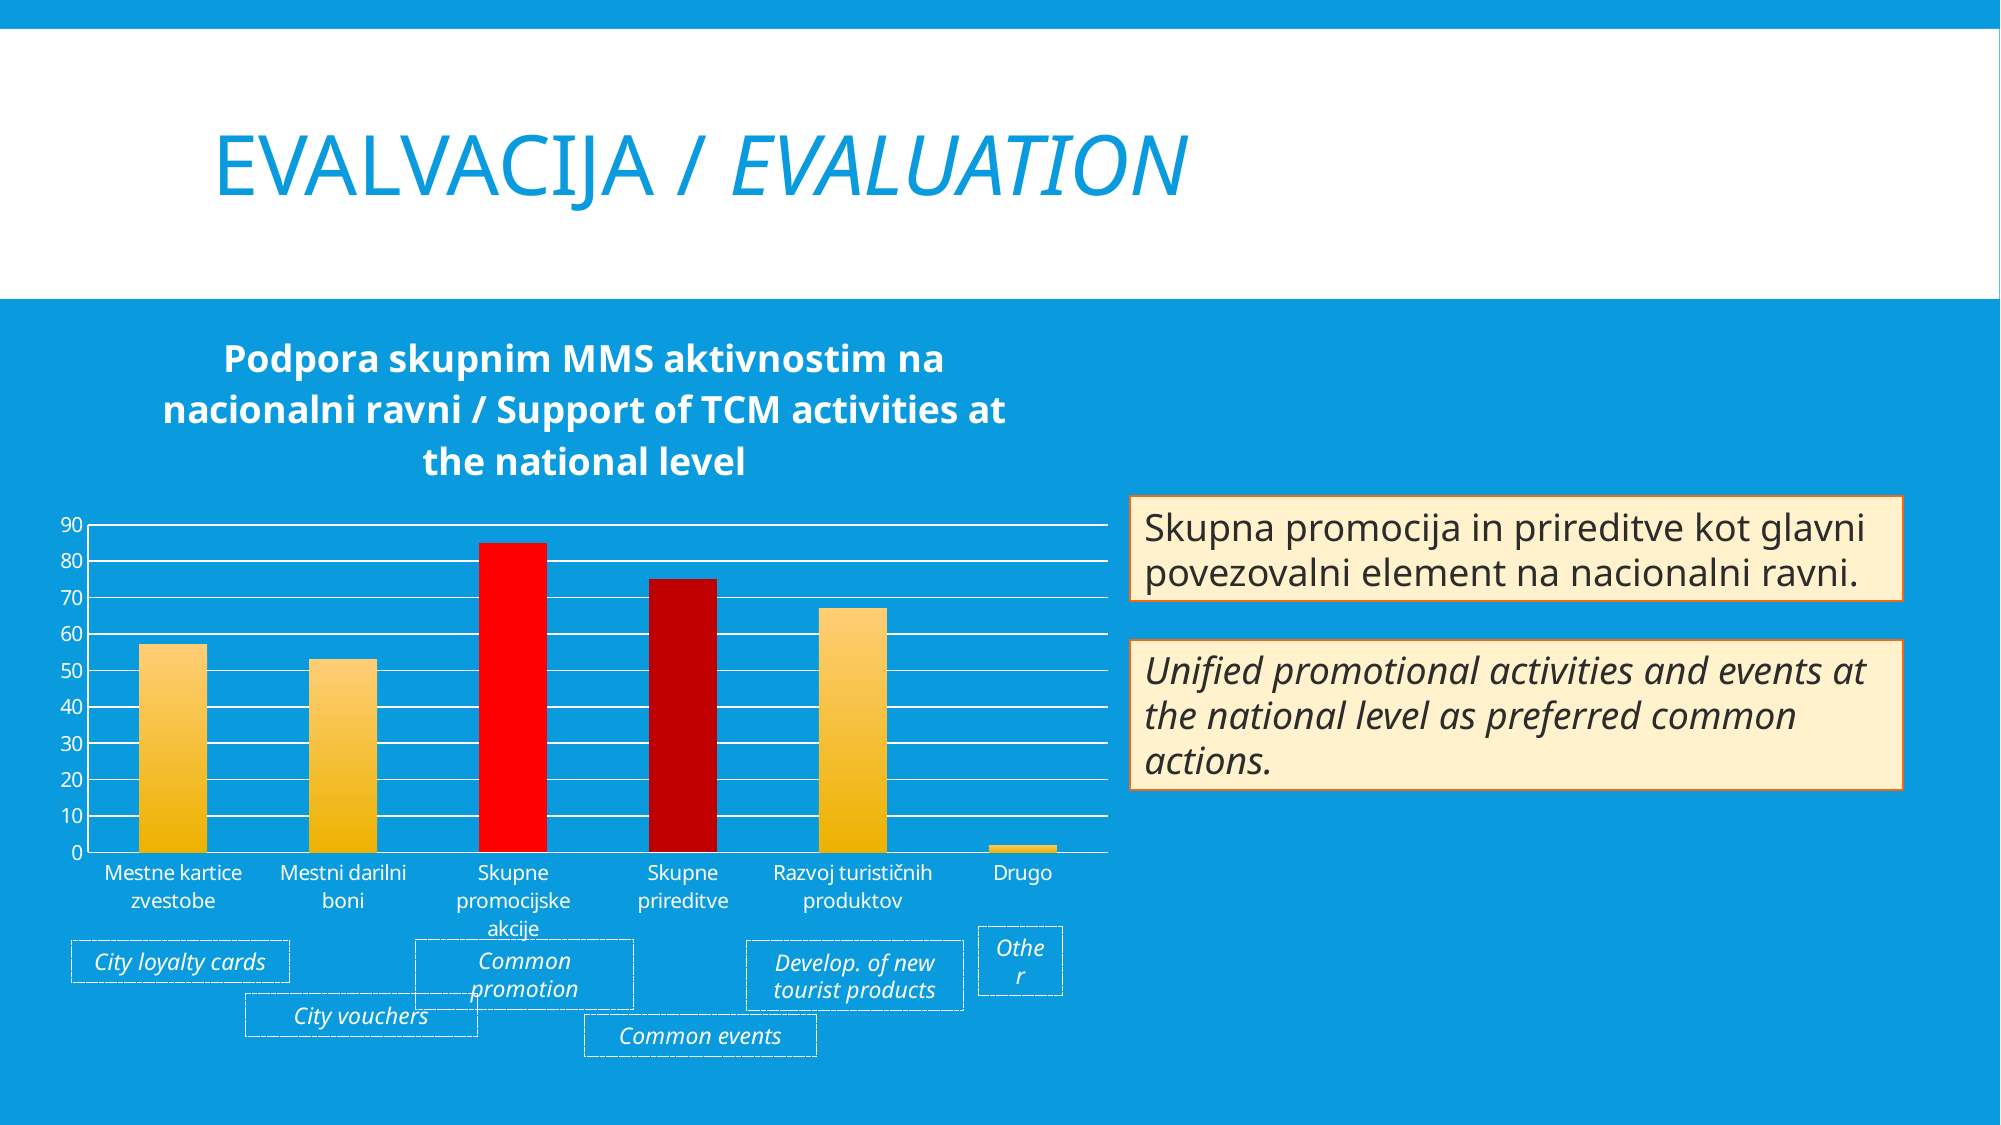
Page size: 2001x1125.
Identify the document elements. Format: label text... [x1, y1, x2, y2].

title EVALVACIJA / evaluation [197, 46, 1803, 295]
text_box Unified promotional activities and events at the national level as preferred common actions. [1136, 639, 1904, 791]
text_box Other [978, 965, 1063, 996]
text_box City loyalty cards [71, 965, 290, 983]
text_box Develop. of new tourist products [746, 965, 964, 1011]
chart [38, 298, 1130, 957]
text_box Common promotion [415, 965, 634, 1010]
text_box City vouchers [245, 993, 478, 1037]
text_box Skupna promocija in prireditve kot glavni povezovalni element na nacionalni ravni. [1136, 495, 1904, 602]
text_box Common events [584, 1014, 817, 1057]
